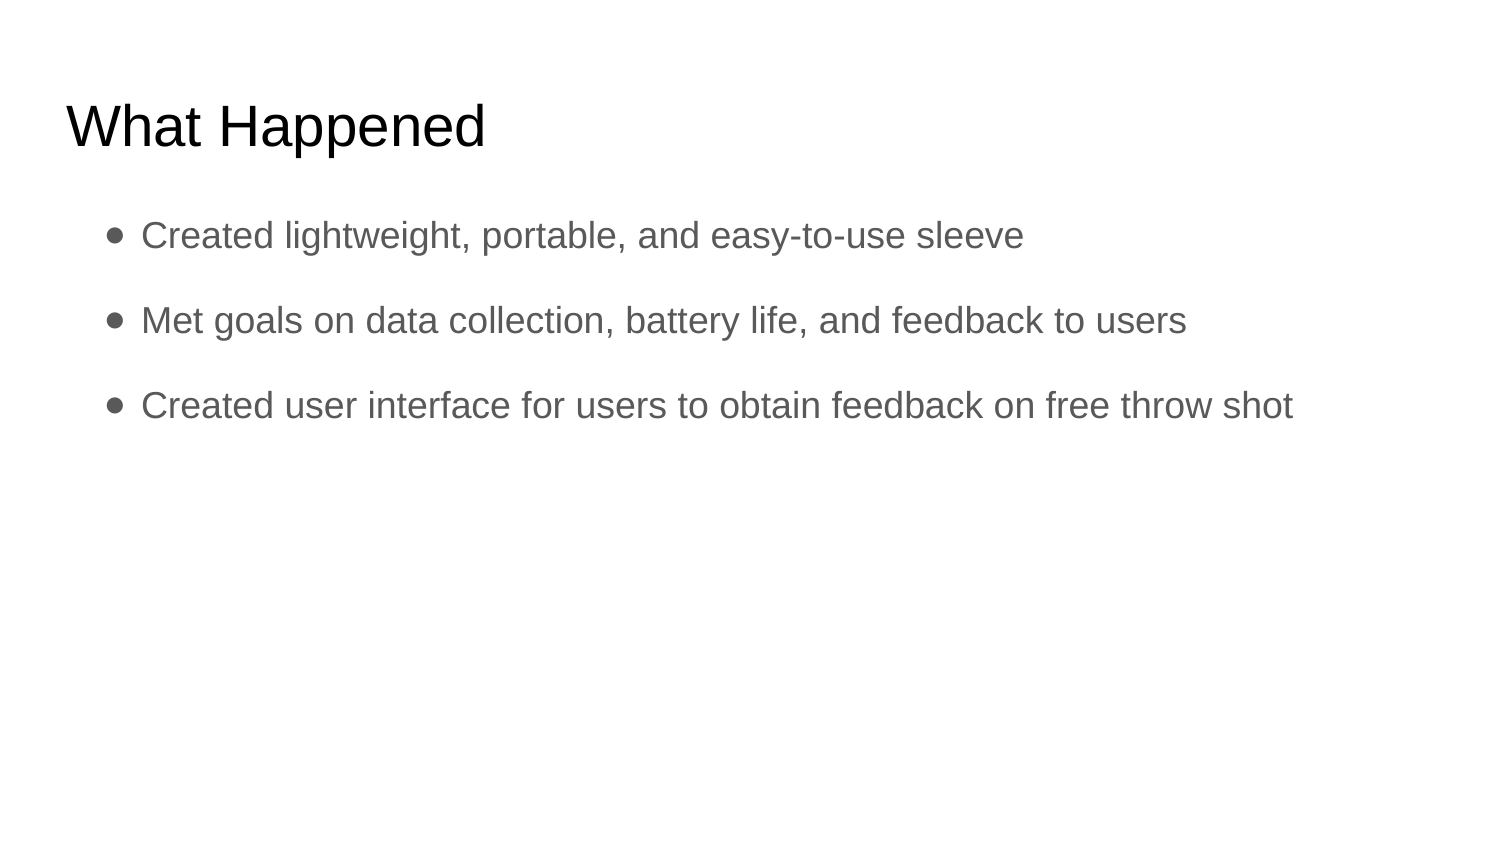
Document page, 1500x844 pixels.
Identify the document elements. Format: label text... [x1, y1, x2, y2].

list Created lightweight, portable, and easy-to-use sleeve Met goals on data collection, battery life, and feedback to users Created user interface for users to obtain feedback on free throw shot [51, 189, 1449, 750]
title What Happened [51, 72, 1449, 167]
